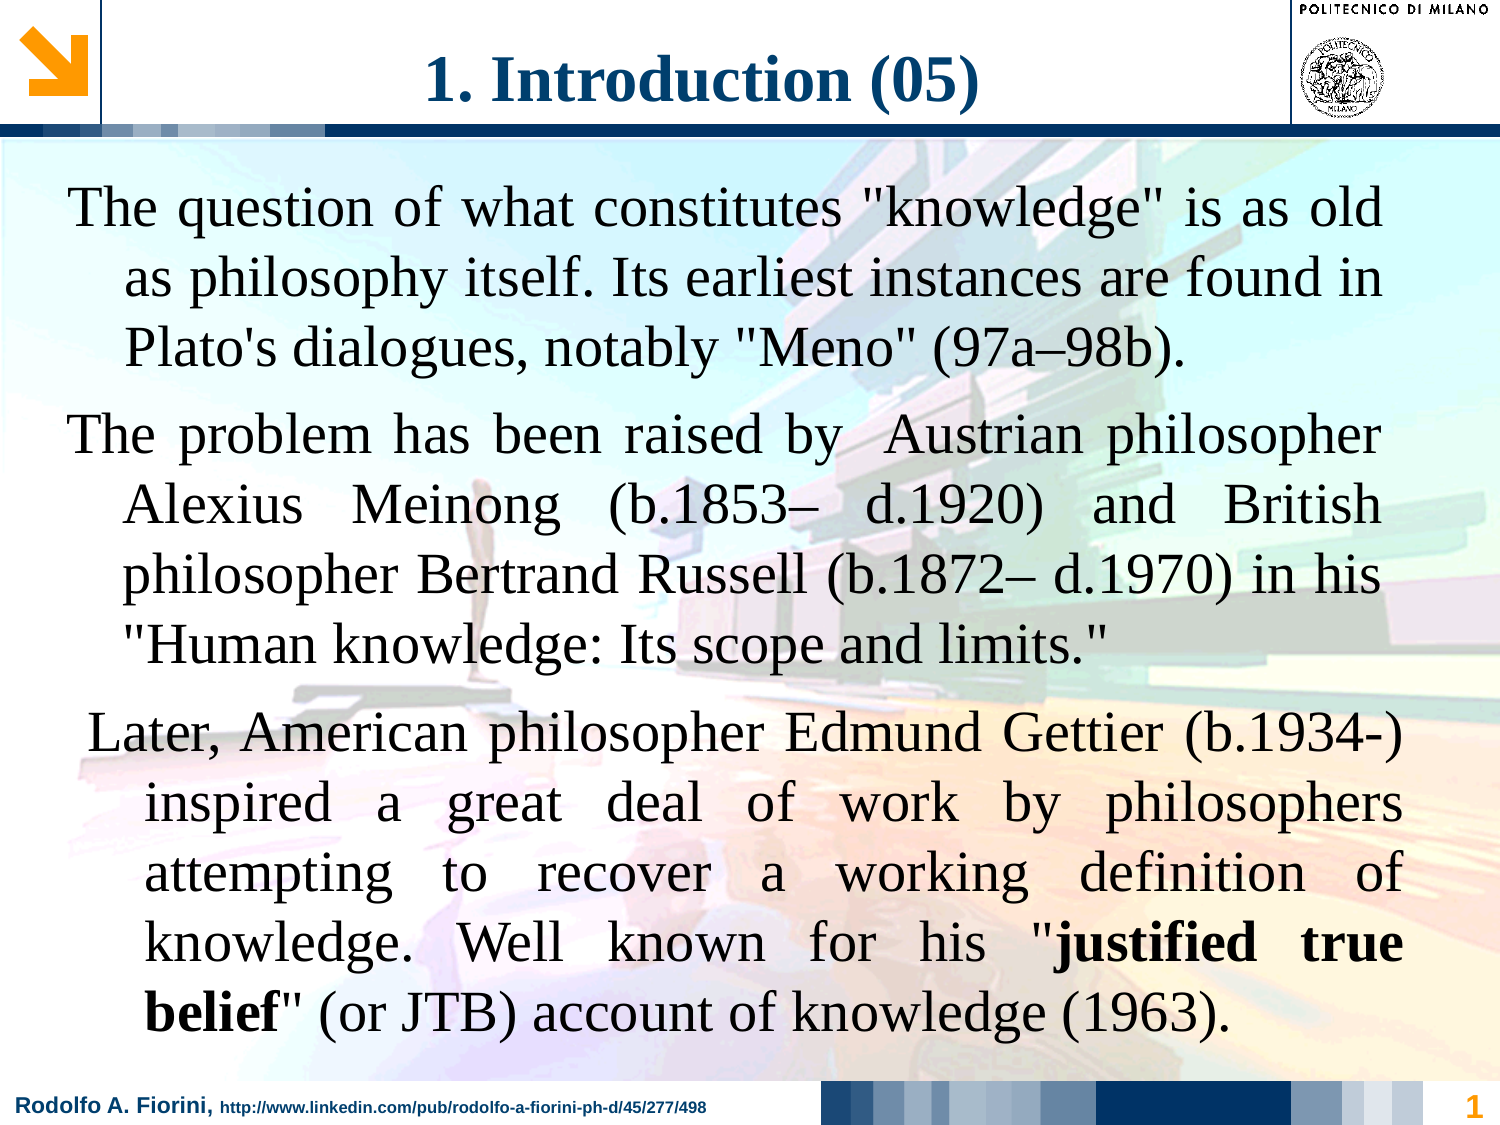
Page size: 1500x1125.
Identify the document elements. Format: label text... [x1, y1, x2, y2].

text_box Rodolfo A. Fiorini, http://www.linkedin.com/pub/rodolfo-a-fiorini-ph-d/45/277/498 [0, 1090, 798, 1125]
text_box 1. Introduction (05) [112, 24, 1294, 125]
picture [0, 0, 1500, 1125]
slide_number 10 [1465, 1089, 1500, 1125]
